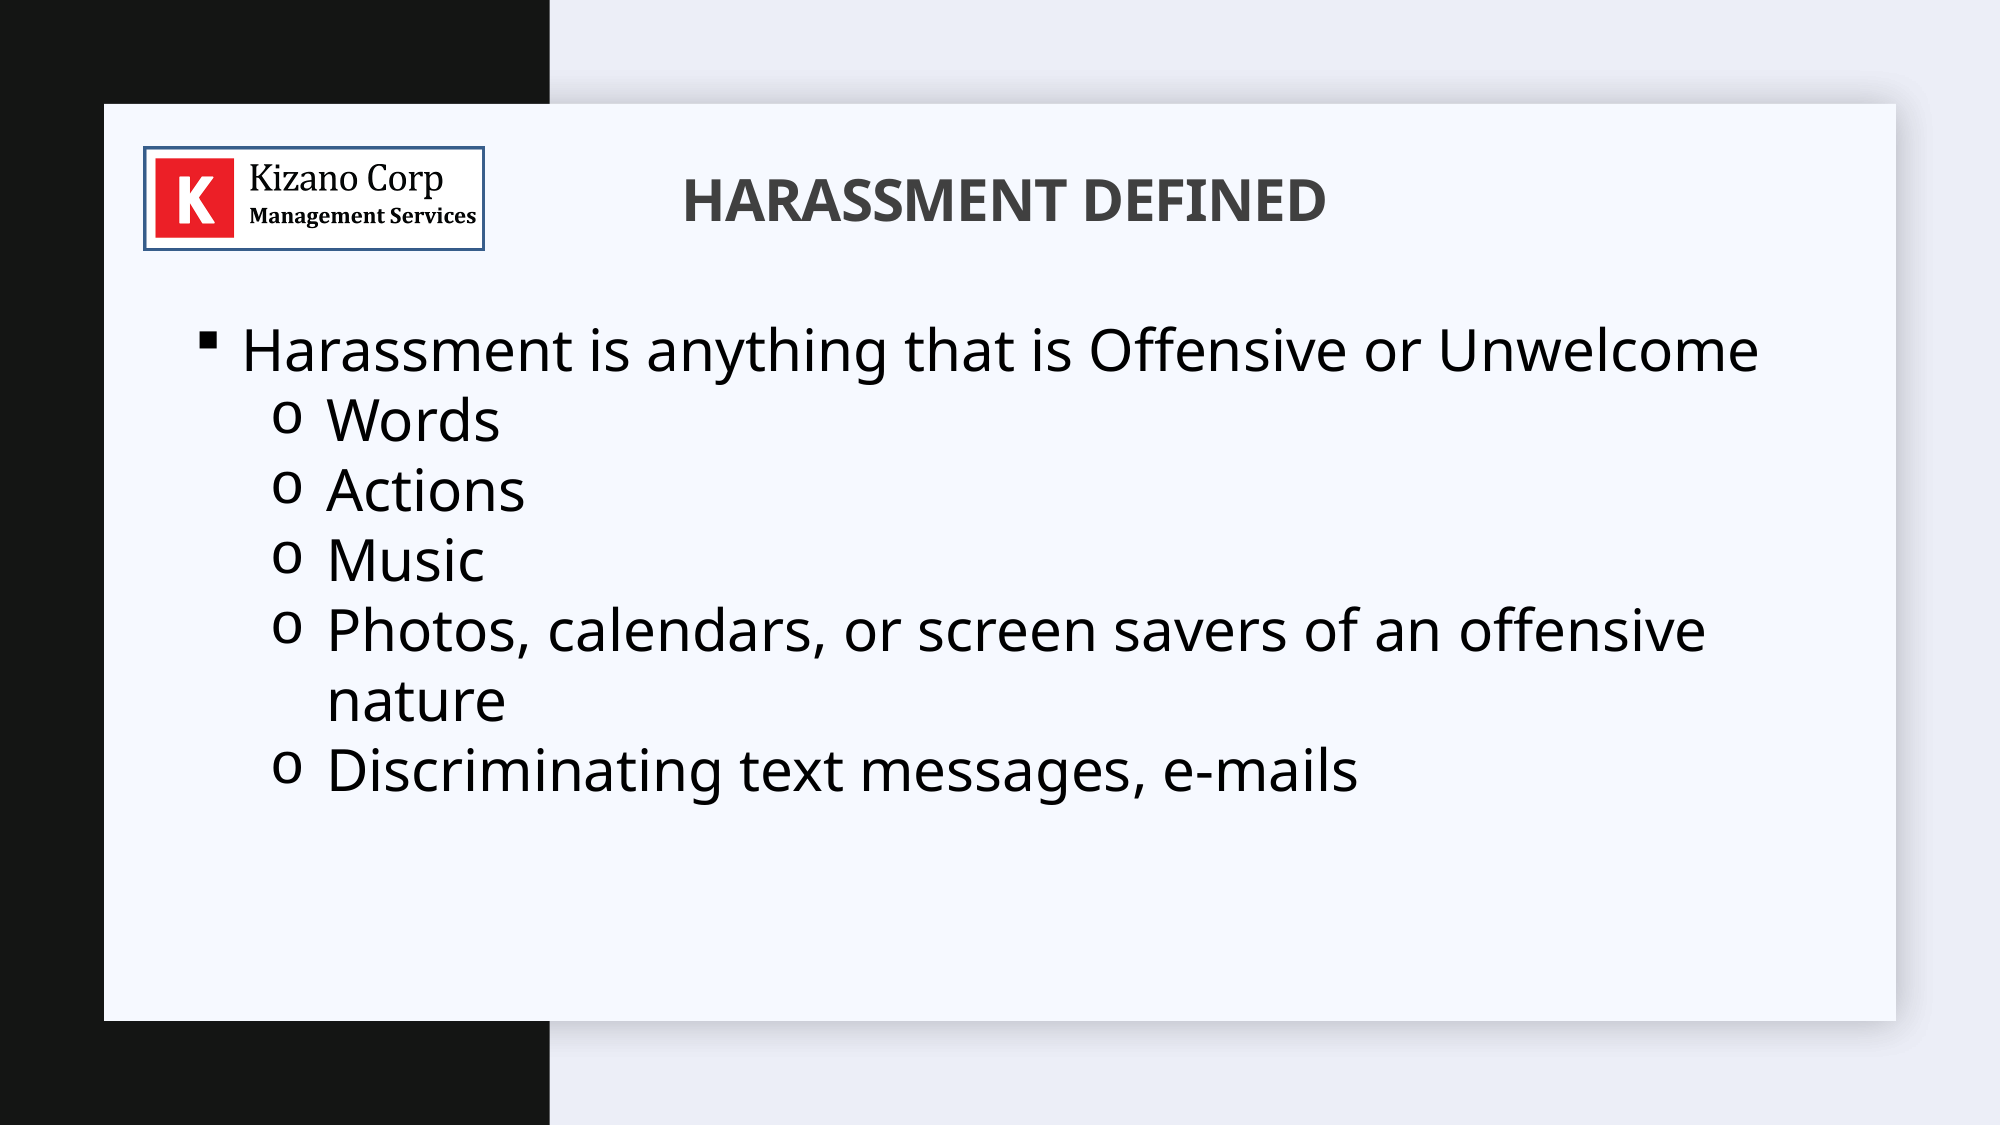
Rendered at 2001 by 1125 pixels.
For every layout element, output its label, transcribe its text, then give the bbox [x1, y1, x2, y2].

title Harassment defined [494, 154, 1830, 251]
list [142, 146, 486, 252]
text_box Harassment is anything that is Offensive or Unwelcome Words Actions Music Photos, calendars, or screen savers of an offensive nature Discriminating text messages, e-mails [179, 305, 1817, 811]
